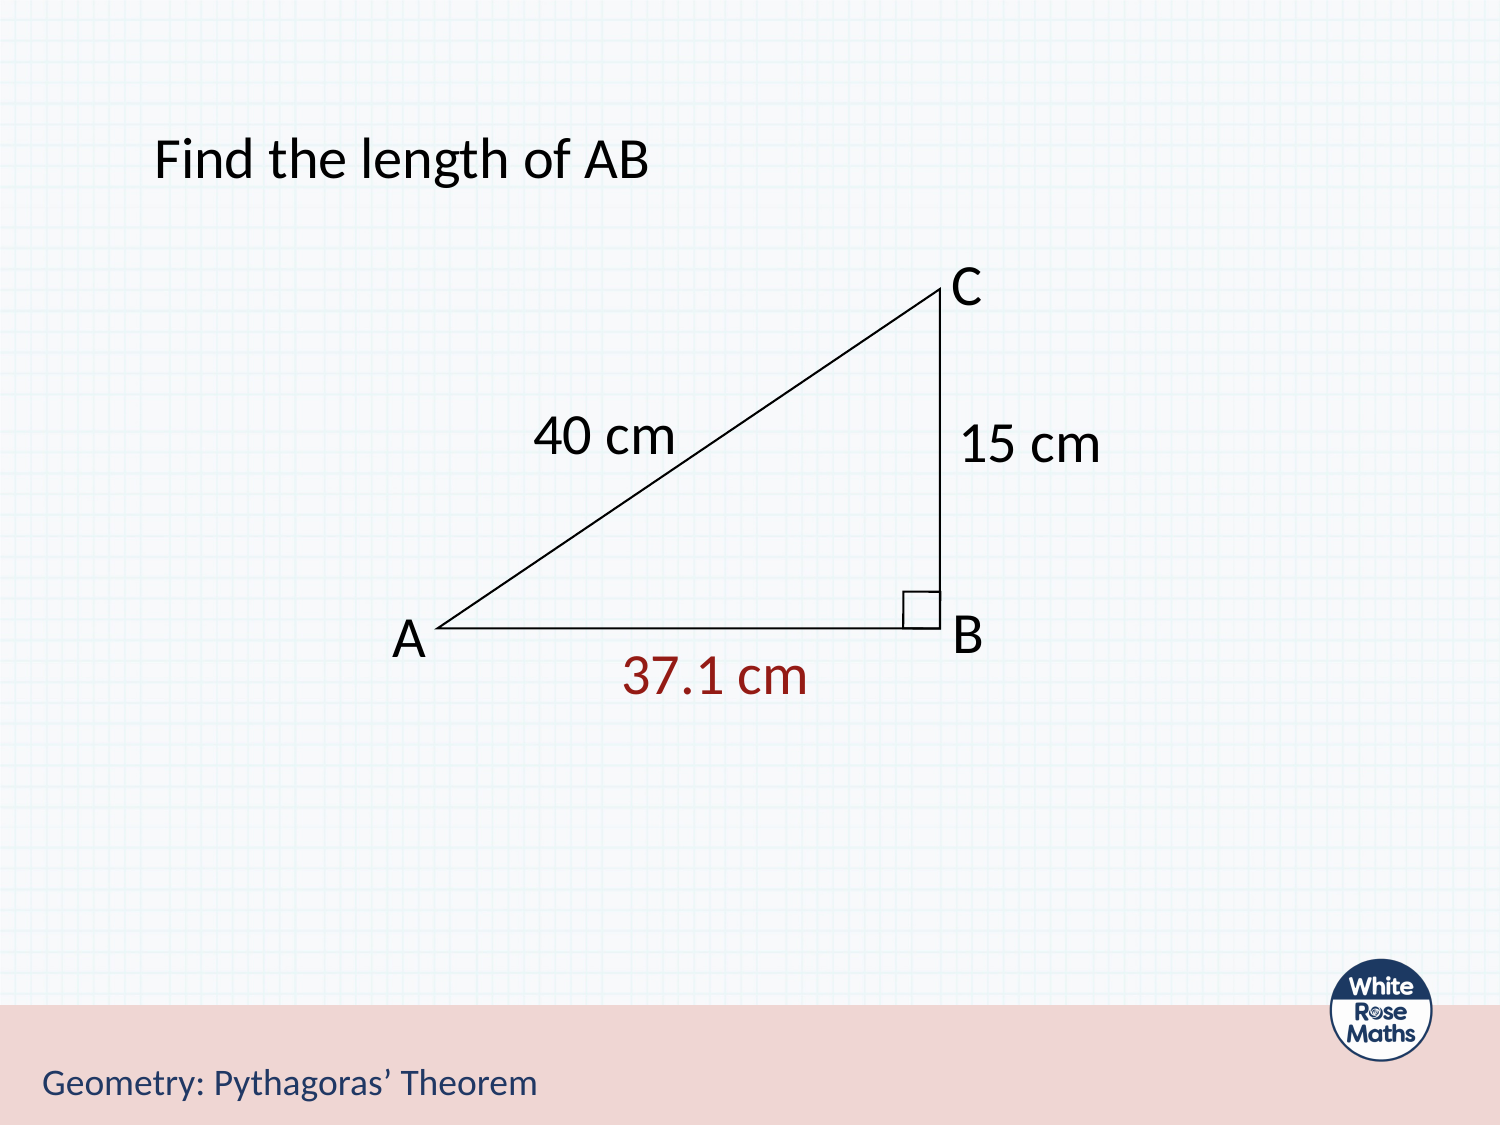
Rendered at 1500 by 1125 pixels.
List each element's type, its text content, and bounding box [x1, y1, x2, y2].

text_box 40 cm [518, 388, 692, 474]
text_box 37.1 cm [606, 628, 825, 714]
text_box Find the length of AB [139, 112, 666, 198]
text_box Geometry: Pythagoras’ Theorem [26, 1053, 1328, 1108]
text_box B [938, 588, 1000, 673]
picture [0, 0, 1500, 1064]
text_box [442, 290, 941, 630]
text_box [902, 590, 938, 630]
text_box C [936, 239, 997, 325]
text_box 15 cm [943, 396, 1117, 482]
text_box A [377, 591, 442, 677]
